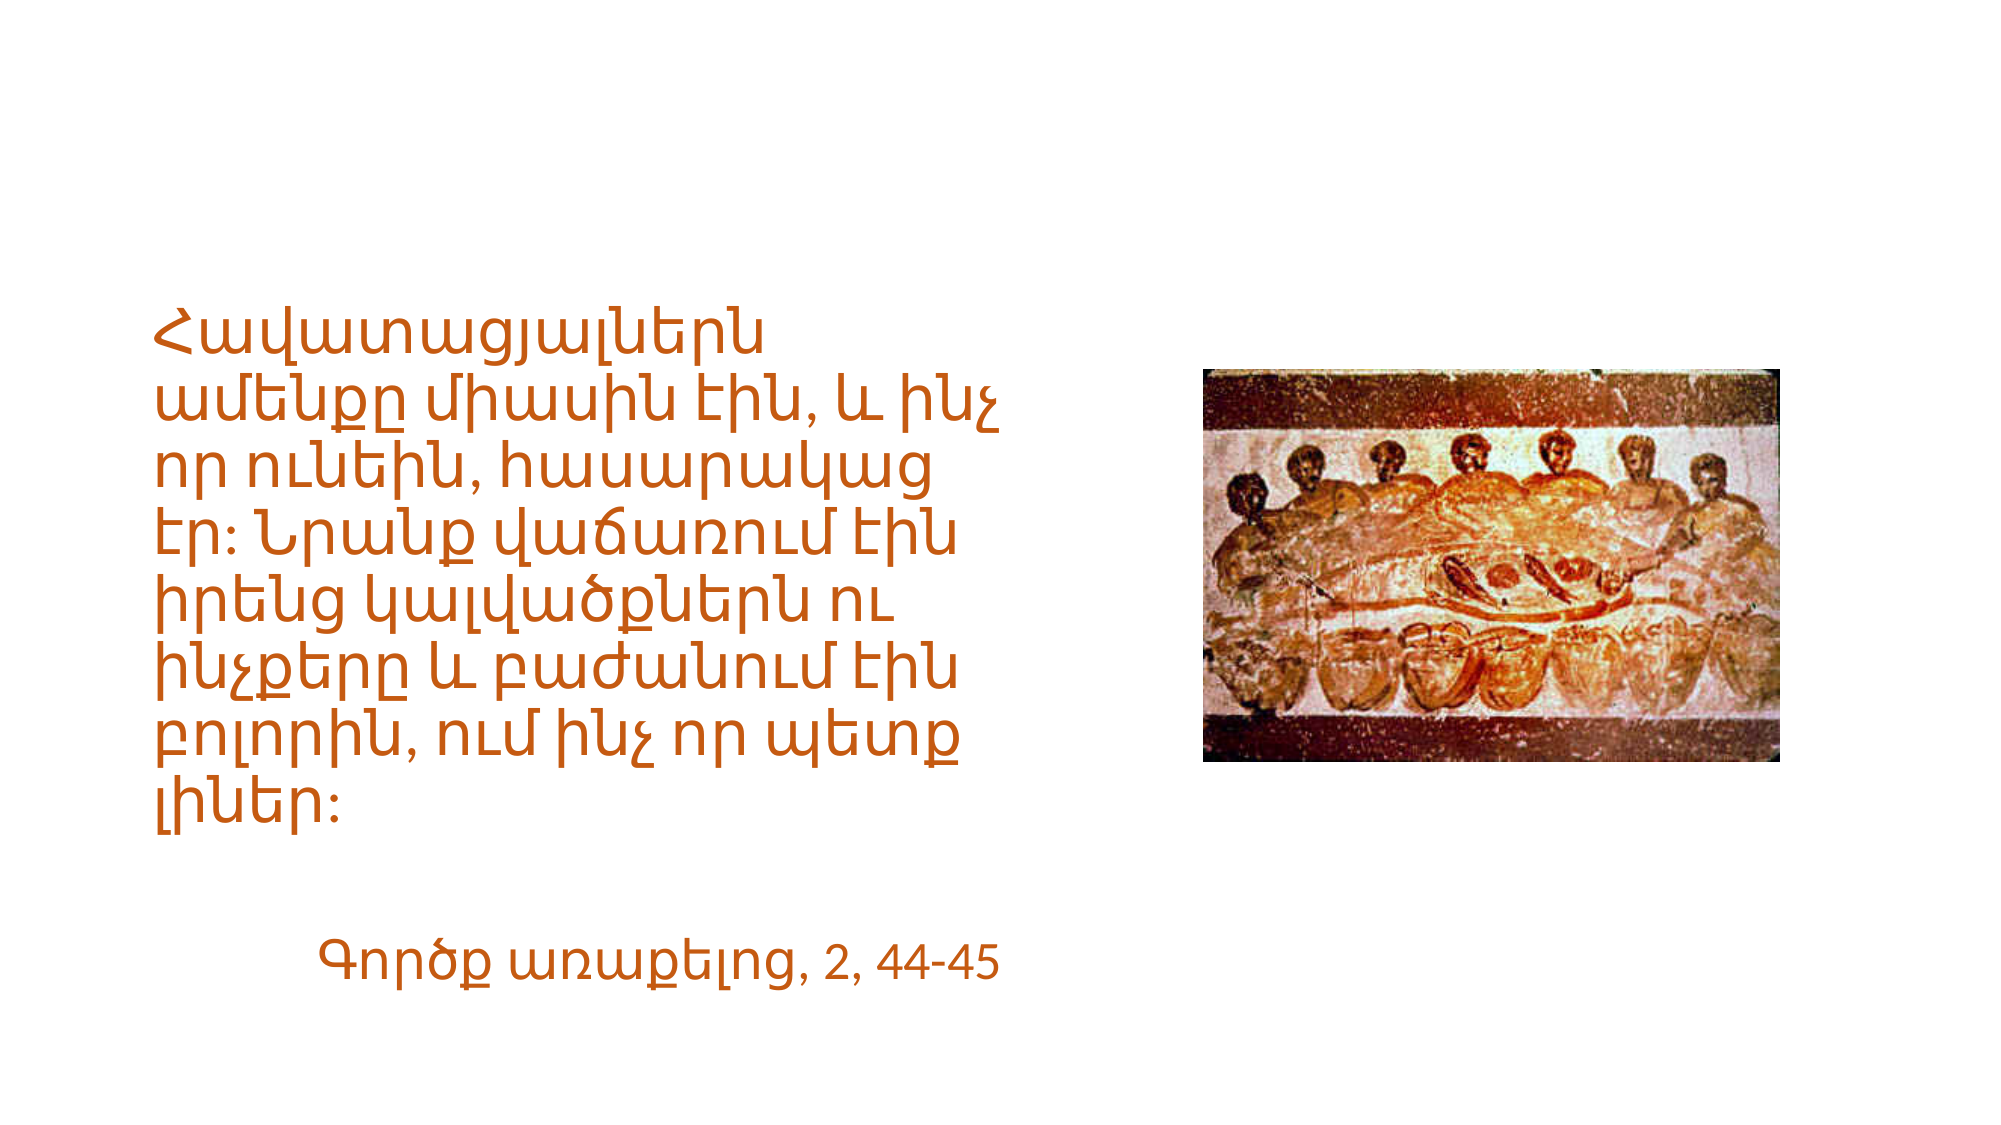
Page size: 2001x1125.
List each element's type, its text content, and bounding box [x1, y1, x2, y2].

picture [1203, 369, 1780, 762]
list Հավատացյալներն ամենքը միասին էին, և ինչ որ ունեին, հասարակաց էր: Նրանք վաճառում էին իրենց կալվածքներն ու ինչքերը և բաժանում էին բոլորին, ում ինչ որ պետք լիներ: Գործք առաքելոց, 2, 44-45 [137, 207, 1018, 1014]
